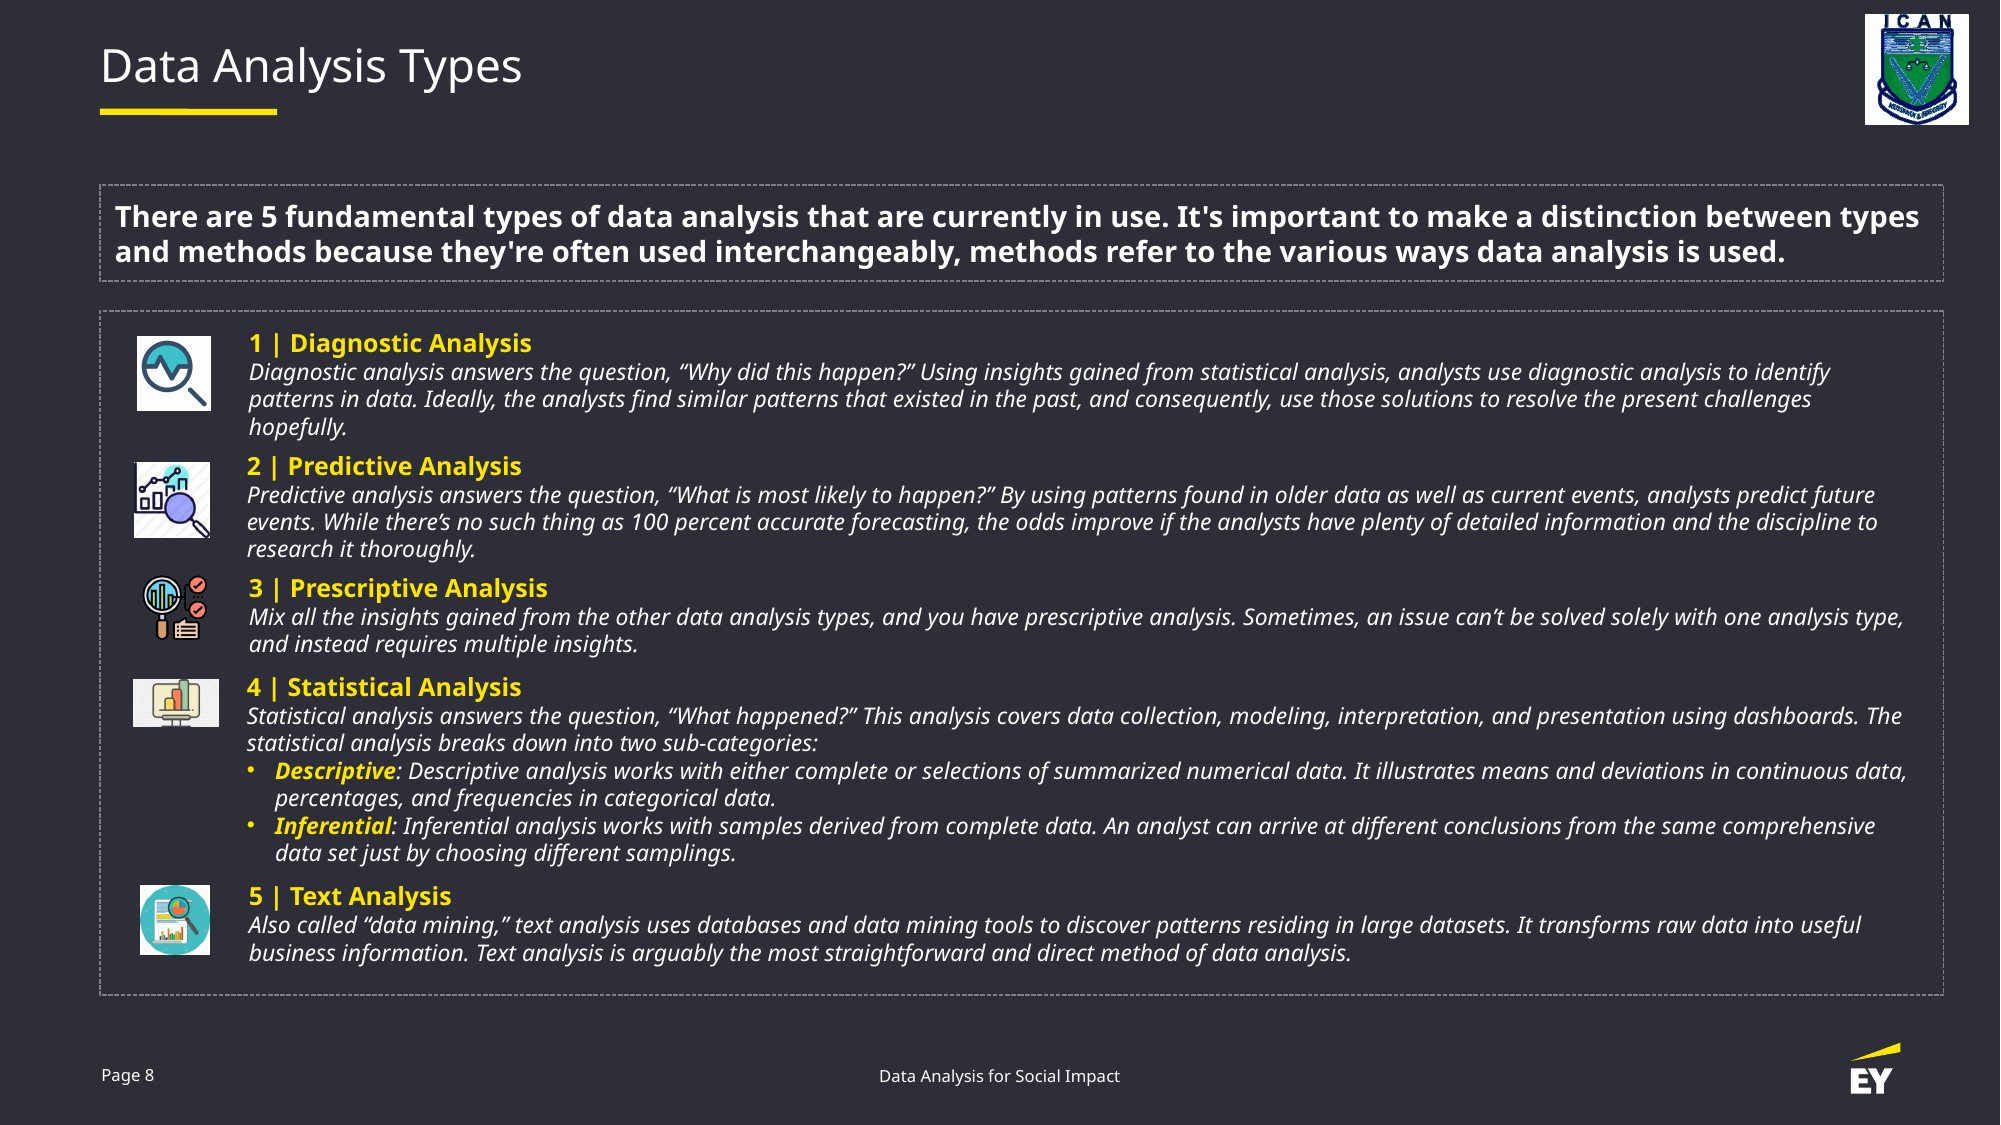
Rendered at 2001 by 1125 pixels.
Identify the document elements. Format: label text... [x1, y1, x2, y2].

text_box [1865, 15, 1874, 125]
slide_number Page 8 [101, 1061, 210, 1092]
picture [140, 574, 208, 642]
text_box There are 5 fundamental types of data analysis that are currently in use. It's important to make a distinction between types and methods because they're often used interchangeably, methods refer to the various ways data analysis is used. [98, 183, 1946, 283]
picture [134, 462, 211, 539]
picture [1877, 14, 1957, 125]
picture [133, 679, 219, 727]
picture [140, 885, 211, 955]
title Data Analysis Types [99, 45, 1865, 93]
text_box [1959, 15, 1969, 125]
text_box [98, 309, 1946, 997]
footer Data Analysis for Social Impact [746, 1061, 1253, 1092]
picture [137, 336, 211, 411]
